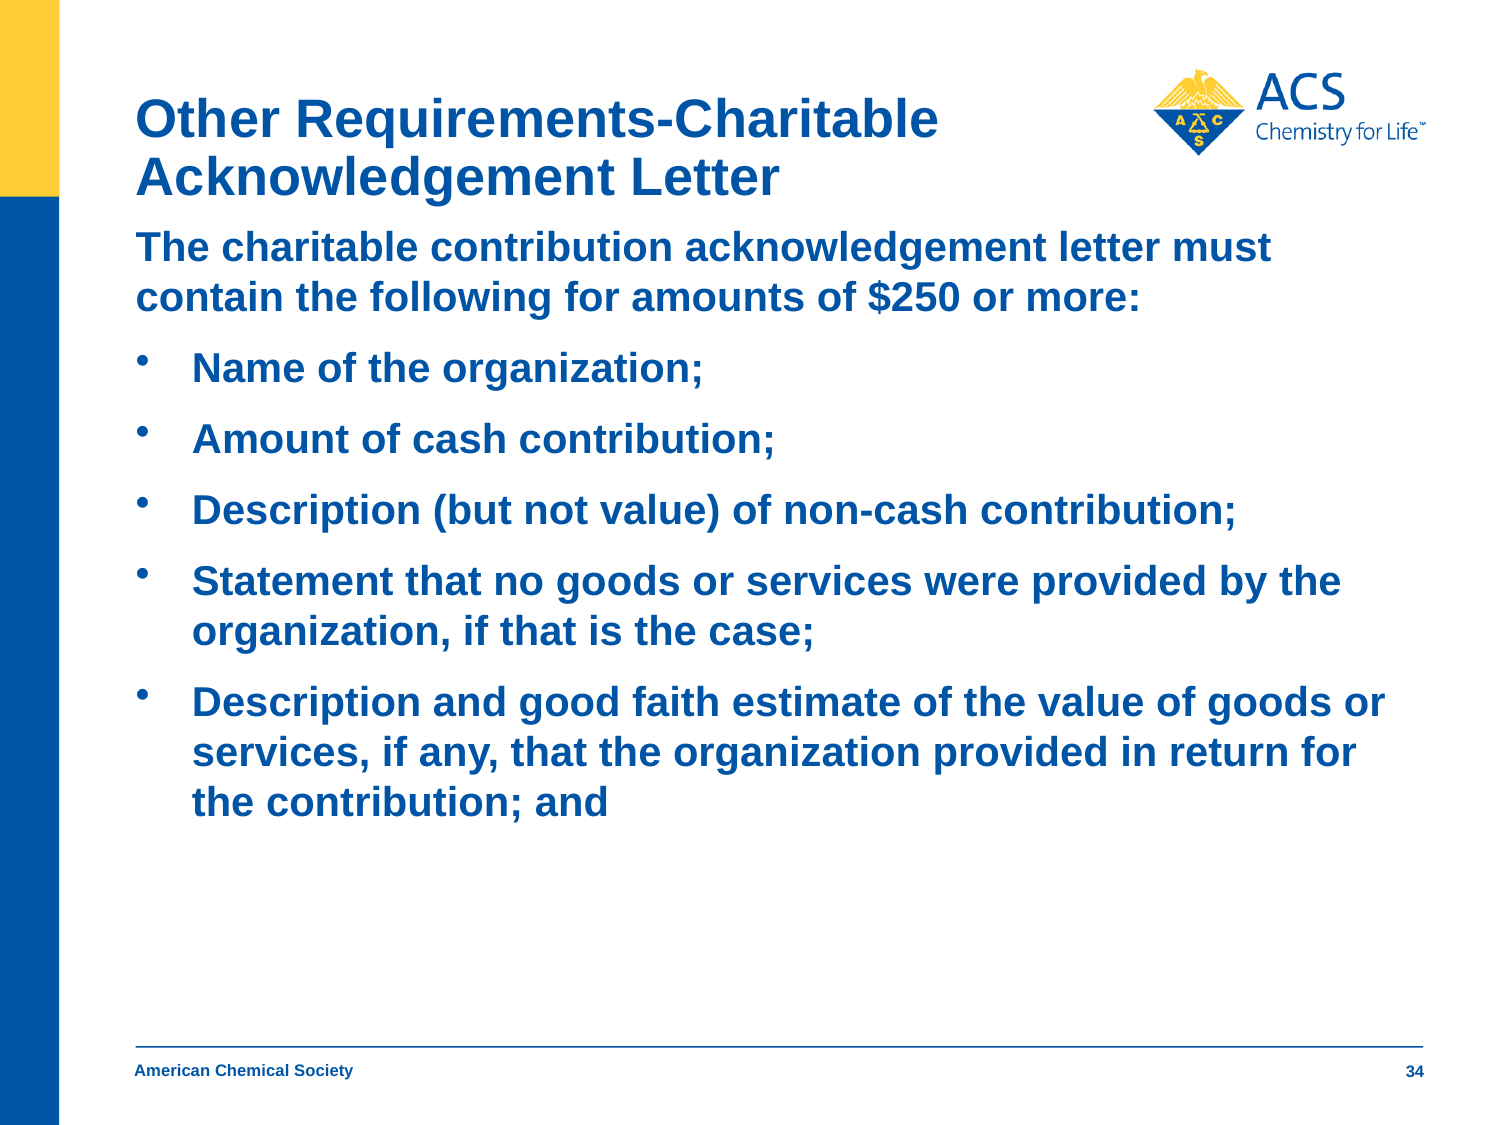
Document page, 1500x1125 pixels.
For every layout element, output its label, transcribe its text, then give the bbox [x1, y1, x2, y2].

footer American Chemical Society [134, 1060, 610, 1106]
slide_number 34 [1133, 1060, 1425, 1108]
picture [1151, 66, 1428, 158]
list The charitable contribution acknowledgement letter must contain the following for amounts of $250 or more: Name of the organization; Amount of cash contribution; Description (but not value) of non-cash contribution; Statement that no goods or services were provided by the organization, if that is the case; Description and good faith estimate of the value of goods or services, if any, that the organization provided in return for the contribution; and [135, 220, 1425, 1035]
title Other Requirements-Charitable Acknowledgement Letter [135, 52, 1057, 208]
